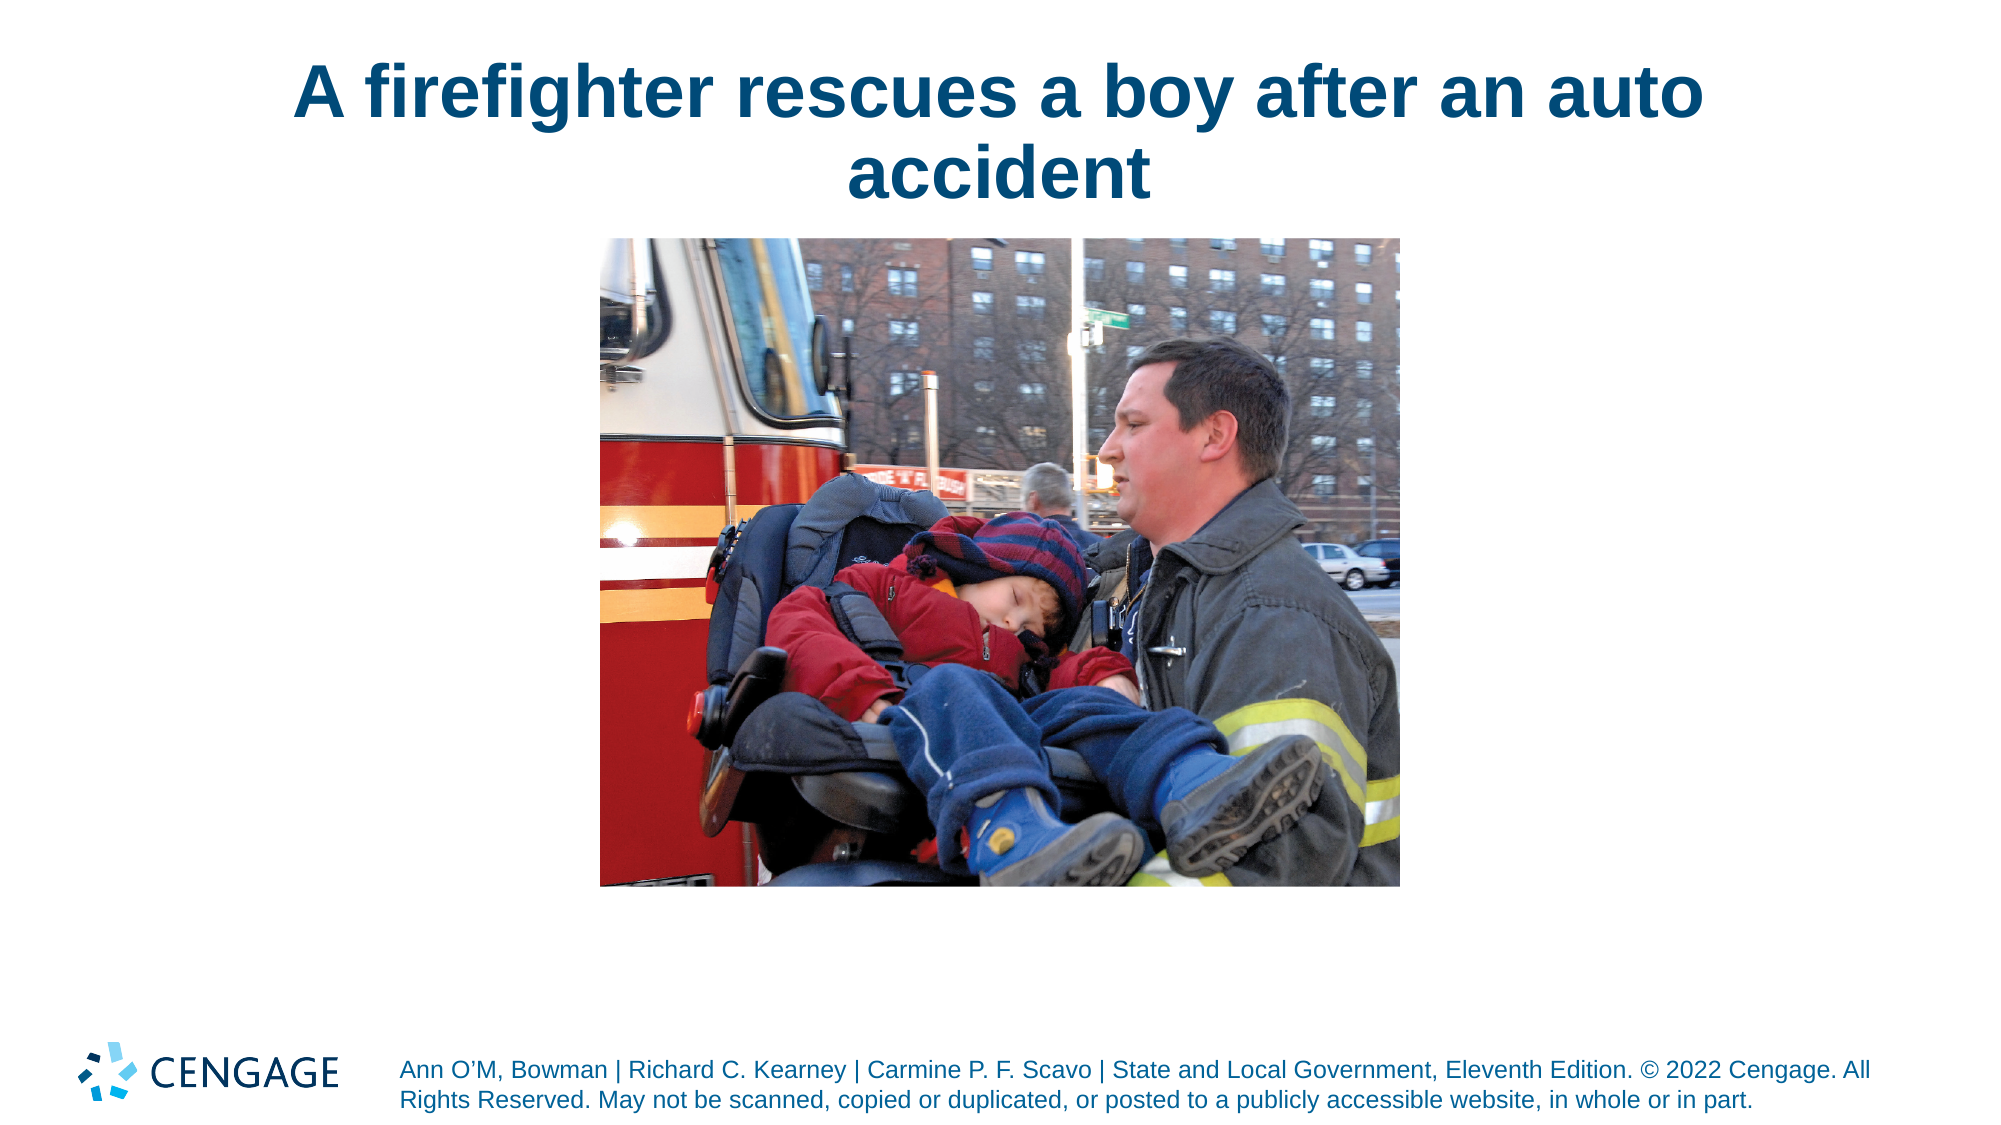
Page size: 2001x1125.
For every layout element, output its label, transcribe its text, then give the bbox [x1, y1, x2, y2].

picture [600, 238, 1400, 887]
picture [78, 1042, 338, 1101]
title A firefighter rescues a boy after an auto accident [137, 59, 1863, 208]
